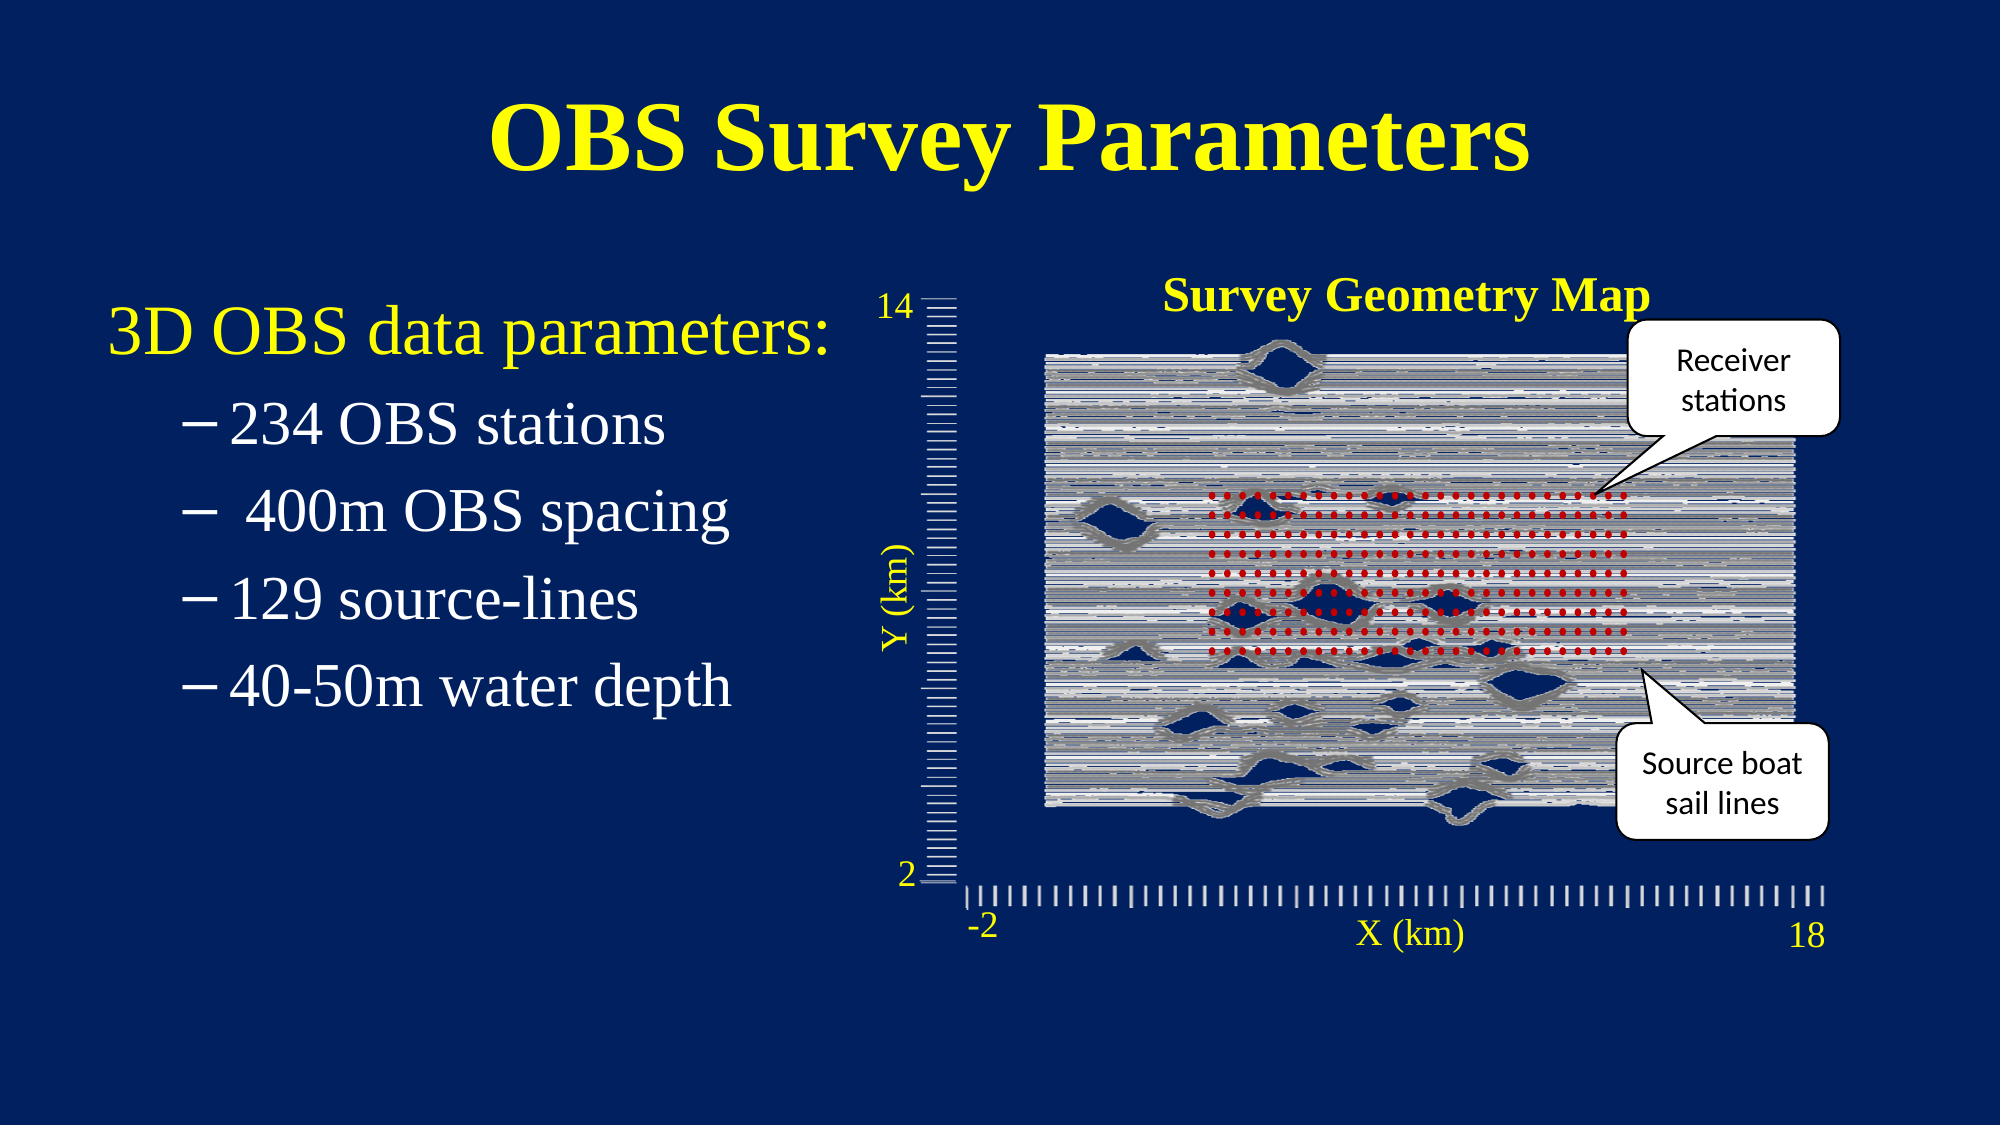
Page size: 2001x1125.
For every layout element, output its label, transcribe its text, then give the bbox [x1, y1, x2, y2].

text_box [800, 254, 1901, 964]
text_box OBS Survey Parameters [336, 63, 1684, 198]
text_box 3D OBS data parameters: 234 OBS stations 400m OBS spacing 129 source-lines 40-50m water depth [92, 276, 800, 877]
